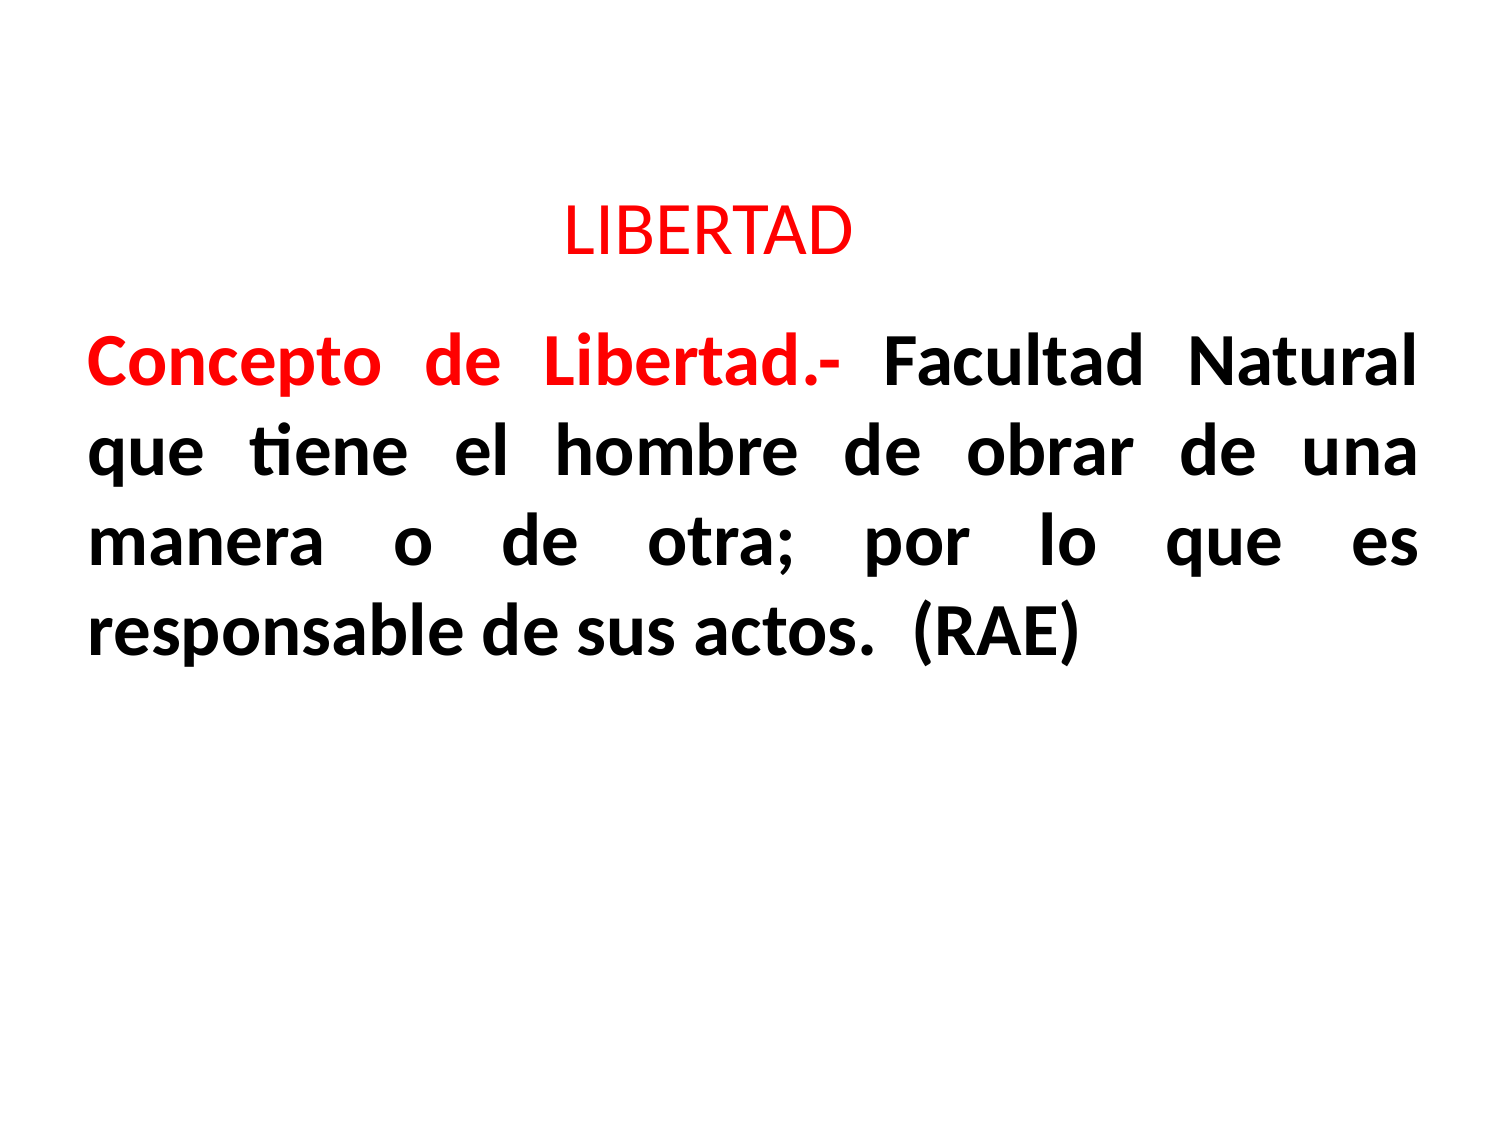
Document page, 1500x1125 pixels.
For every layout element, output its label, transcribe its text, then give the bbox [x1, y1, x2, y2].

list Concepto de Libertad.- Facultad Natural que tiene el hombre de obrar de una manera o de otra; por lo que es responsable de sus actos. (RAE) [64, 302, 1436, 1071]
title LIBERTAD [183, 90, 1252, 278]
